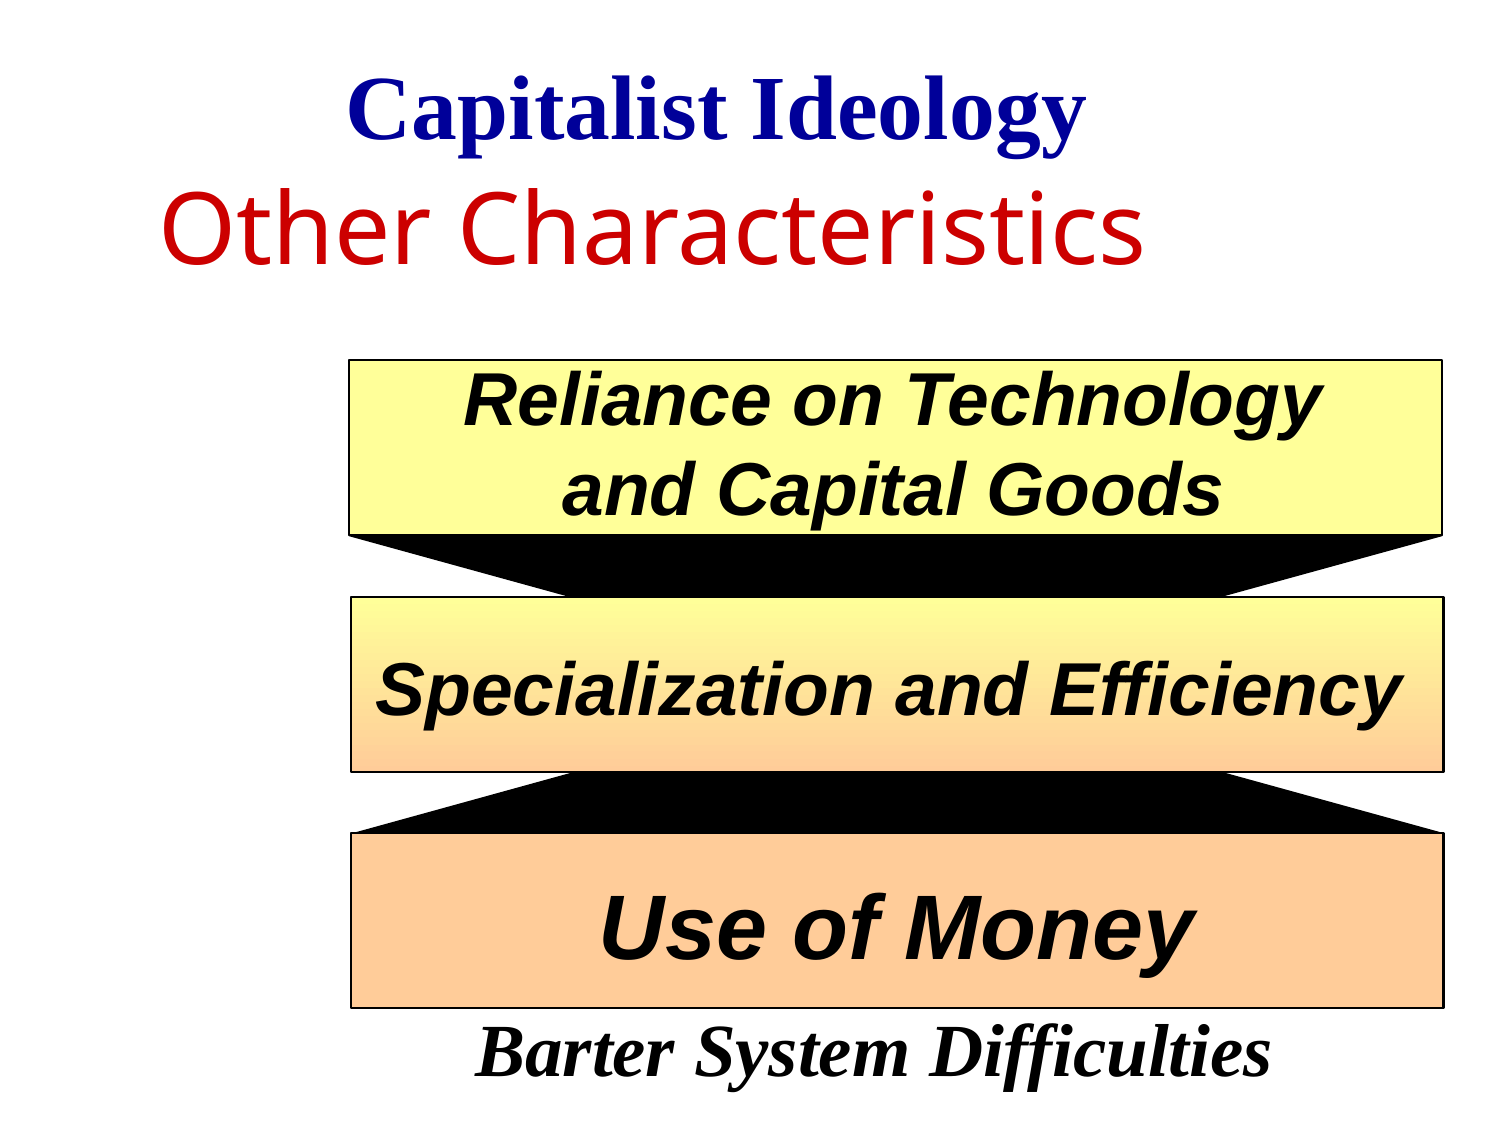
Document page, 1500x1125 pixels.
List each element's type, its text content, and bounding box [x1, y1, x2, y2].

text_box Other Characteristics [143, 157, 1163, 292]
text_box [348, 342, 1443, 597]
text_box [350, 596, 1444, 773]
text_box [350, 780, 1444, 1009]
text_box Barter System Difficulties [460, 1017, 1334, 1099]
text_box Capitalist Ideology [330, 40, 1104, 165]
